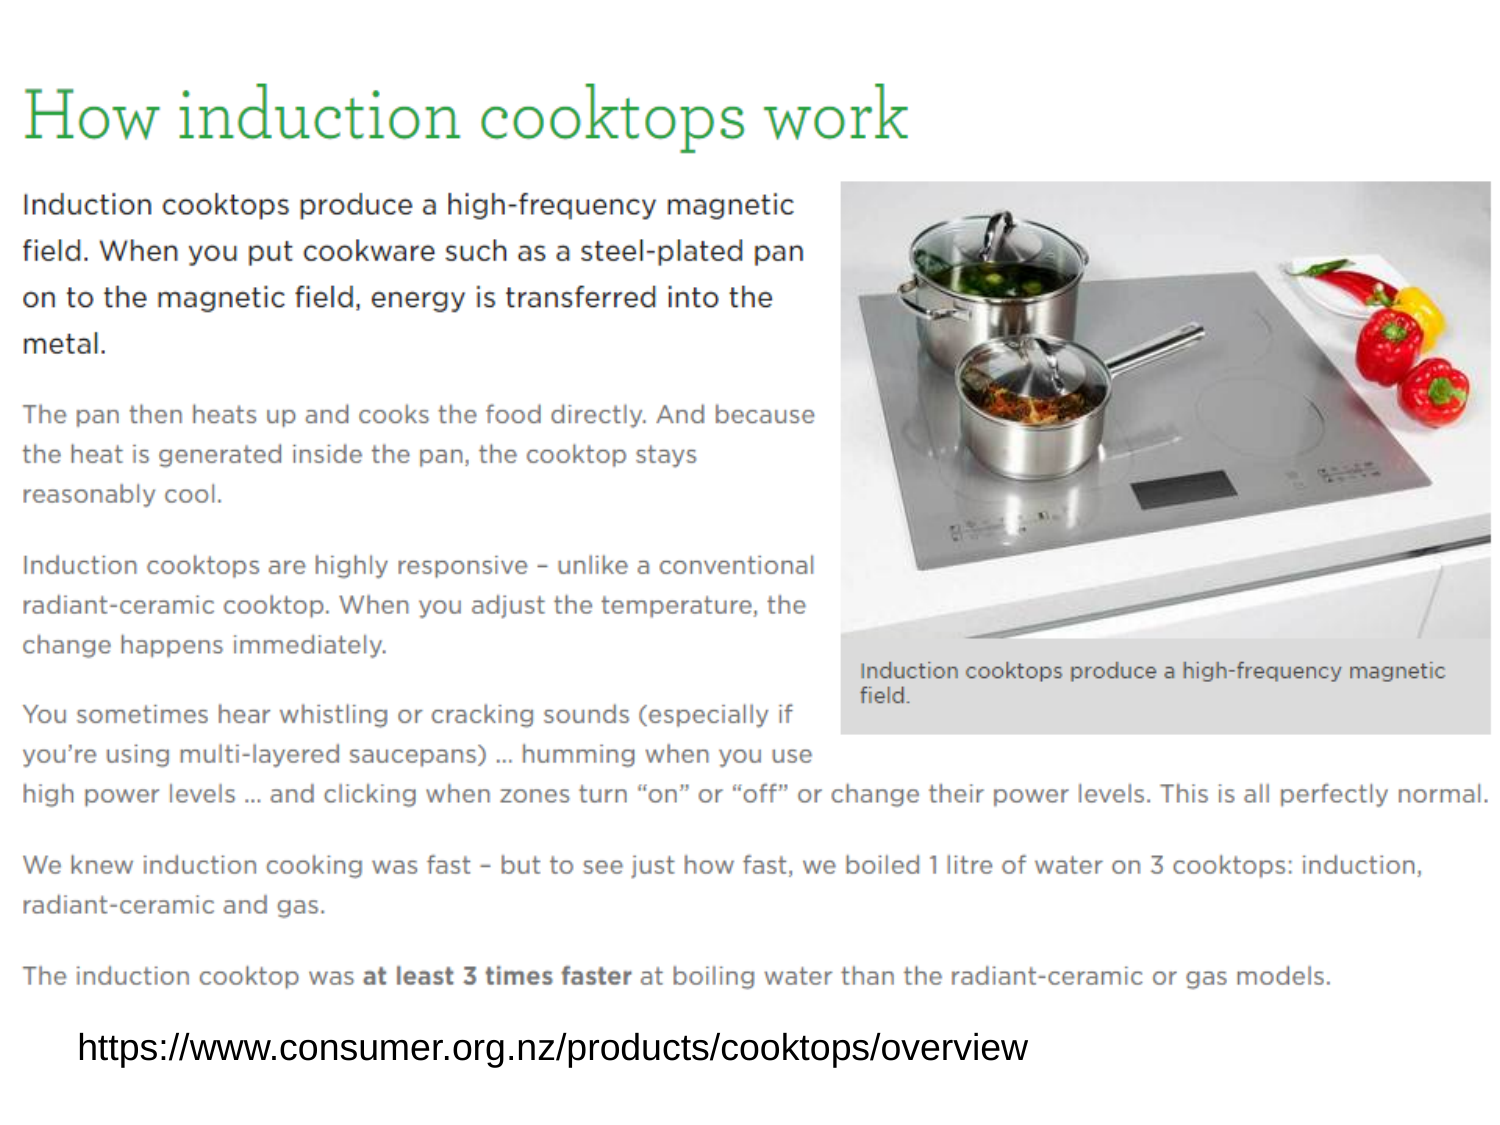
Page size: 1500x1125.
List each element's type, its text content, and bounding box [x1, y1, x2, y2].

picture [0, 74, 1500, 1001]
text_box https://www.consumer.org.nz/products/cooktops/overview [62, 1015, 1150, 1076]
